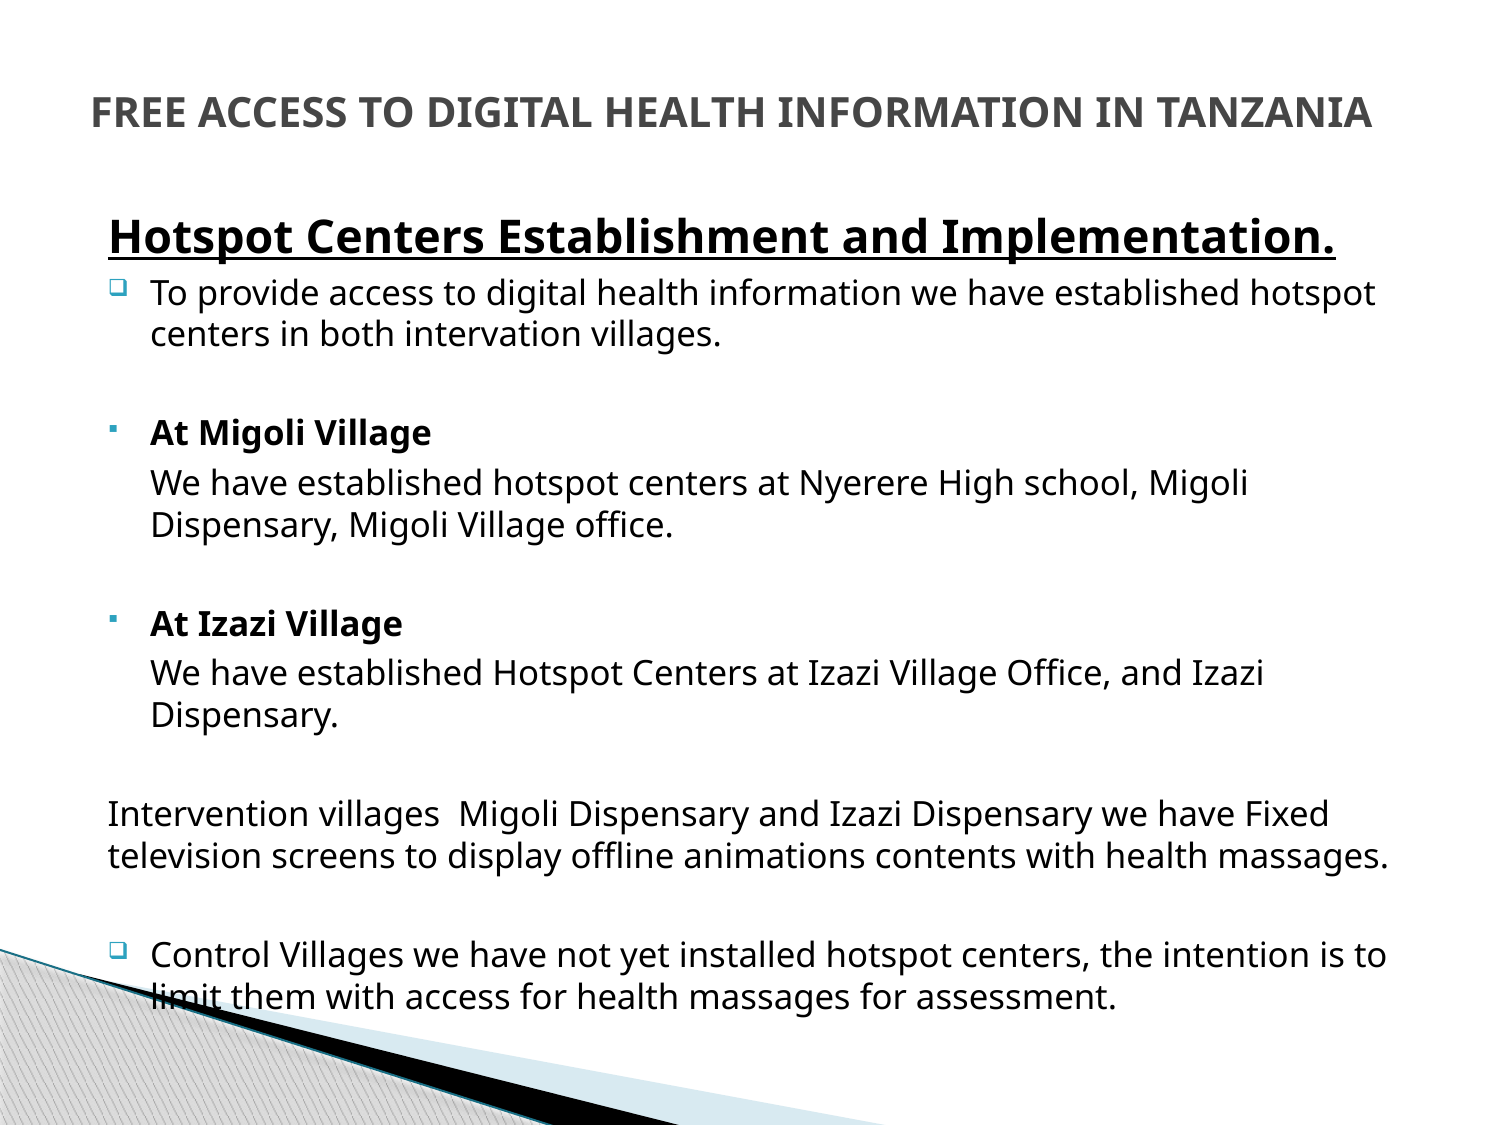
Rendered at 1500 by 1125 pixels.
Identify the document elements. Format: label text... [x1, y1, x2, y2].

list Hotspot Centers Establishment and Implementation. To provide access to digital health information we have established hotspot centers in both intervation villages. At Migoli Village We have established hotspot centers at Nyerere High school, Migoli Dispensary, Migoli Village office. At Izazi Village We have established Hotspot Centers at Izazi Village Office, and Izazi Dispensary. Intervention villages Migoli Dispensary and Izazi Dispensary we have Fixed television screens to display offline animations contents with health massages. Control Villages we have not yet installed hotspot centers, the intention is to limit them with access for health massages for assessment. [75, 199, 1425, 1043]
title FREE ACCESS TO DIGITAL HEALTH INFORMATION IN TANZANIA [75, 45, 1425, 176]
